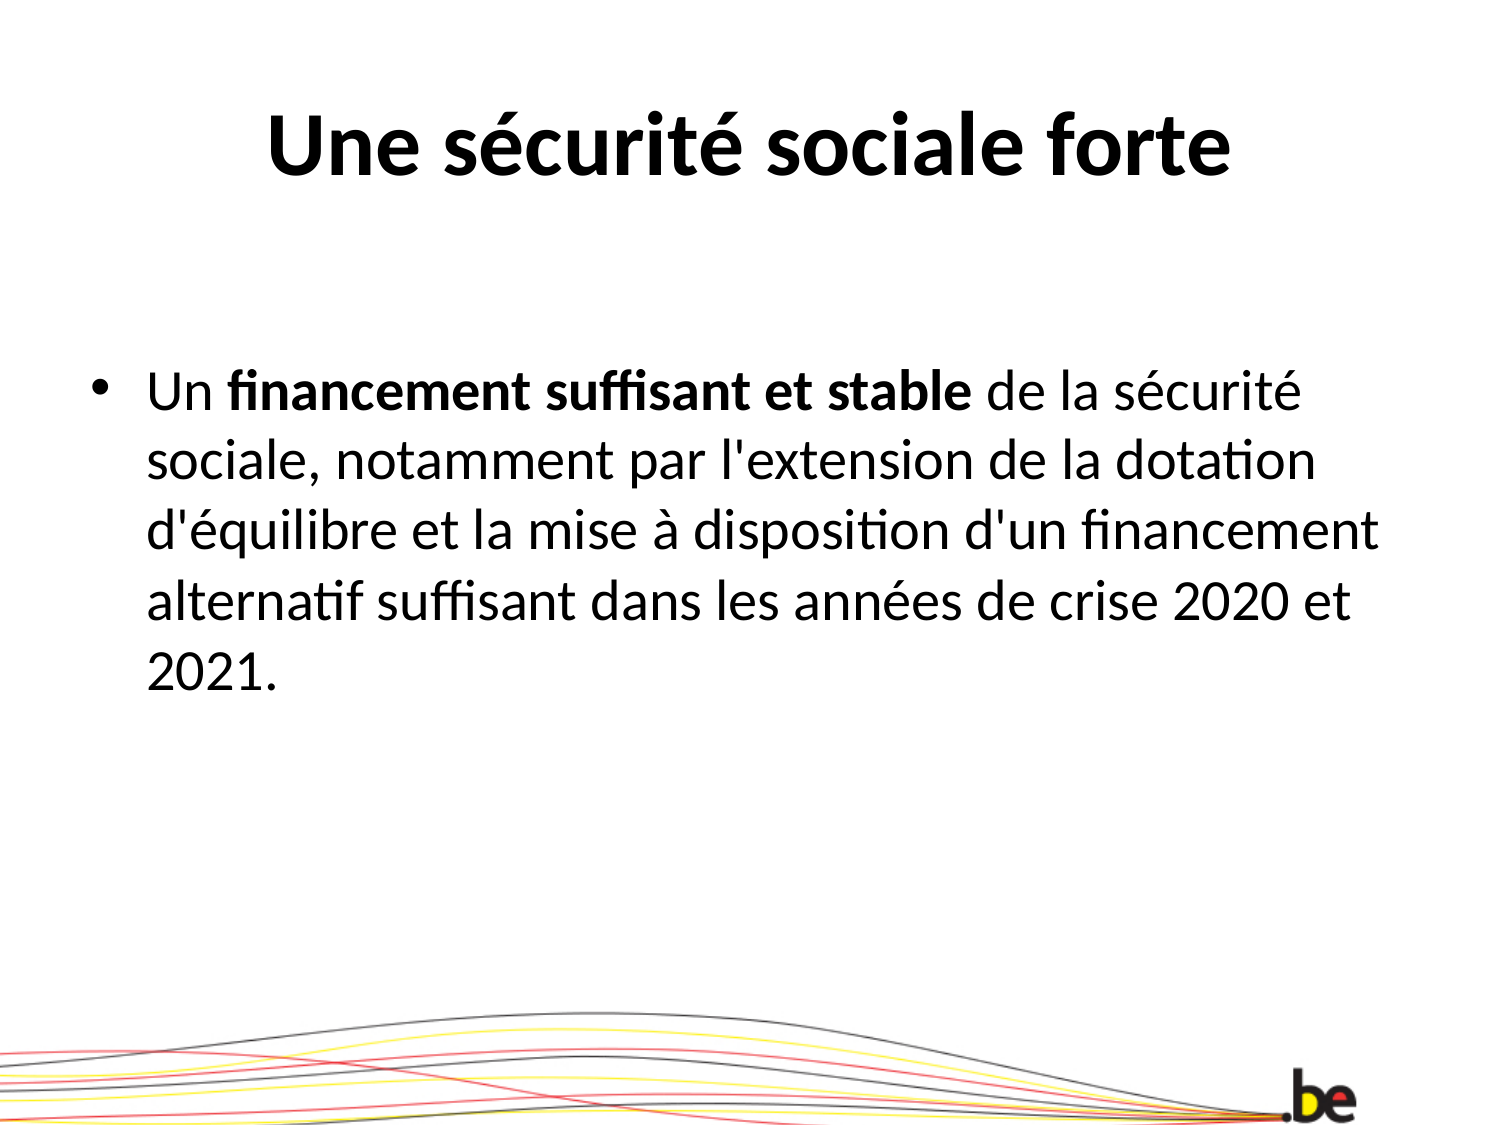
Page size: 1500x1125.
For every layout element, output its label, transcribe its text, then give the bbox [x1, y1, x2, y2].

picture [0, 119, 1500, 1125]
title Une sécurité sociale forte [75, 45, 1425, 118]
